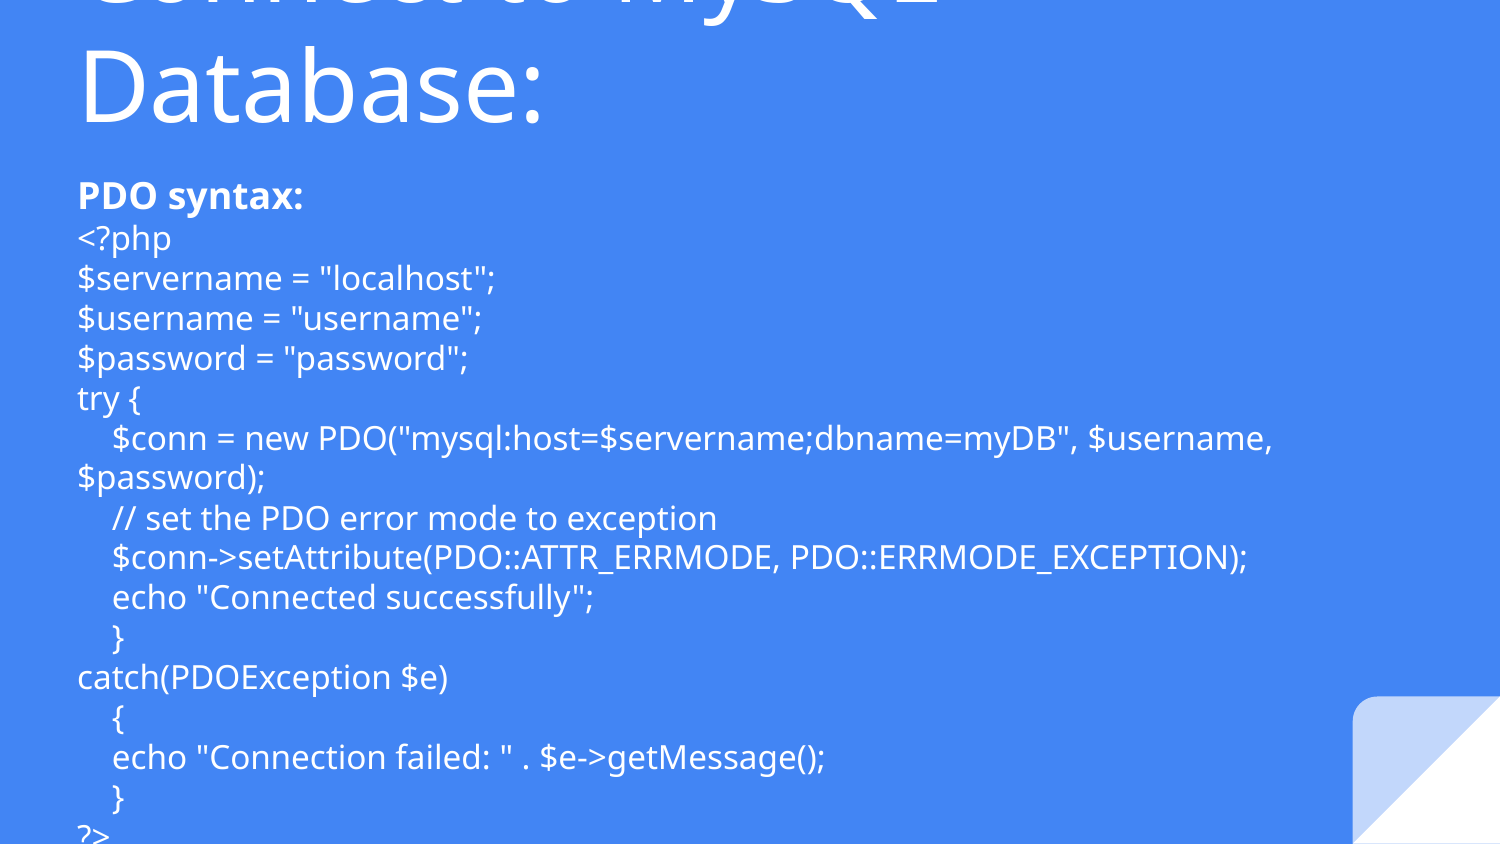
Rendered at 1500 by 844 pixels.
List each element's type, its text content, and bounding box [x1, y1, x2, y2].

title Connect to MySQL Database: [62, 19, 1411, 157]
subtitle PDO syntax: <?php $servername = "localhost"; $username = "username"; $password = "password"; try { $conn = new PDO("mysql:host=$servername;dbname=myDB", $username, $password); // set the PDO error mode to exception $conn->setAttribute(PDO::ATTR_ERRMODE, PDO::ERRMODE_EXCEPTION); echo "Connected successfully"; } catch(PDOException $e) { echo "Connection failed: " . $e->getMessage(); } ?> [62, 157, 1411, 785]
